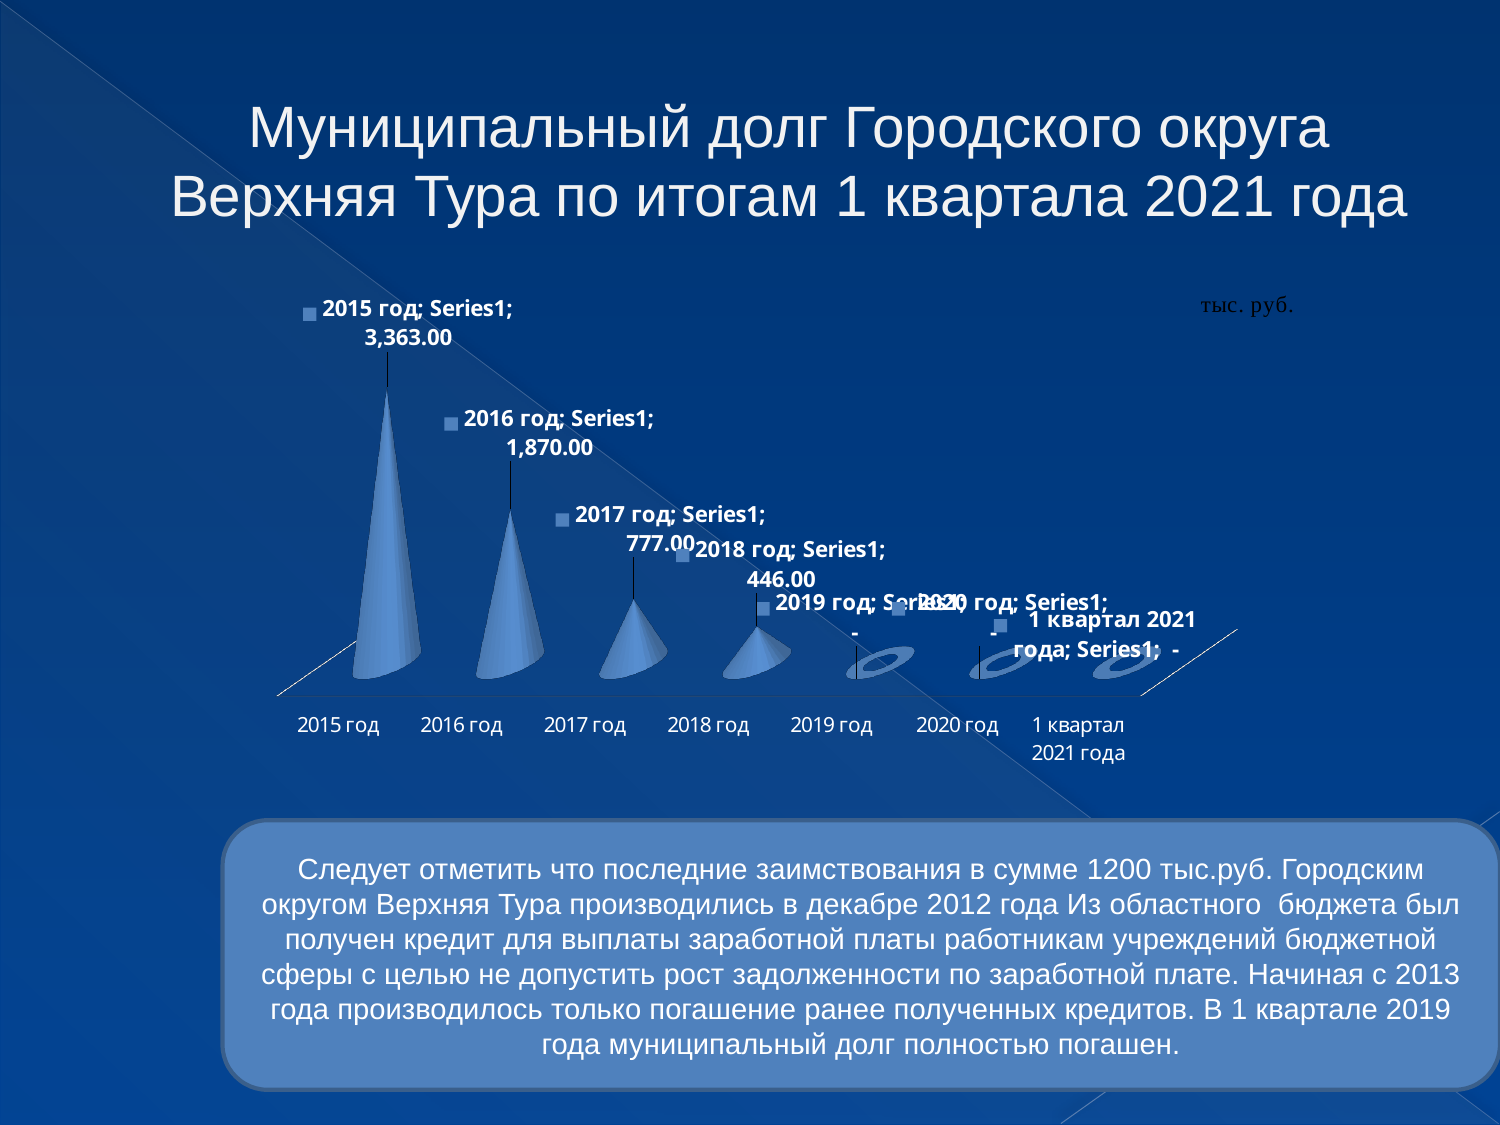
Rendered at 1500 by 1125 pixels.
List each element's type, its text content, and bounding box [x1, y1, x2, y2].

chart [0, 210, 1500, 821]
title Муниципальный долг Городского округа Верхняя Тура по итогам 1 квартала 2021 года [75, 43, 1425, 200]
text_box Следует отметить что последние заимствования в сумме 1200 тыс.руб. Городским округом Верхняя Тура производились в декабре 2012 года Из областного бюджета был получен кредит для выплаты заработной платы работникам учреждений бюджетной сферы с целью не допустить рост задолженности по заработной плате. Начиная с 2013 года производилось только погашение ранее полученных кредитов. В 1 квартале 2019 года муниципальный долг полностью погашен. [220, 824, 1500, 1092]
